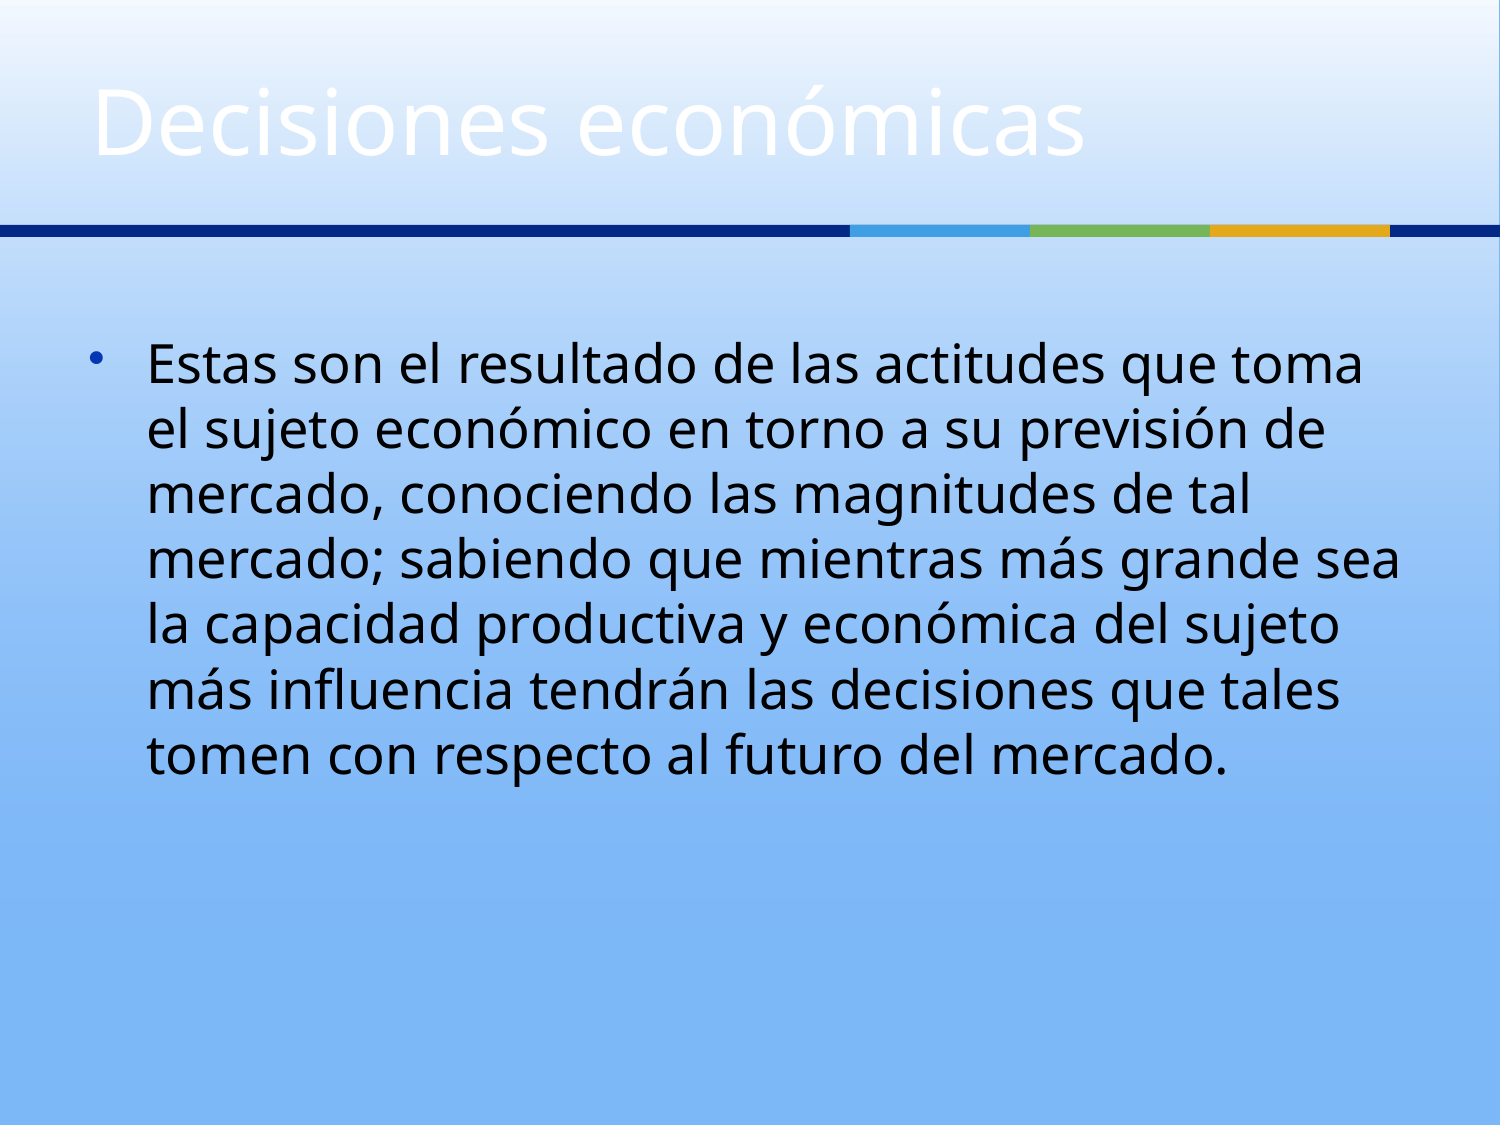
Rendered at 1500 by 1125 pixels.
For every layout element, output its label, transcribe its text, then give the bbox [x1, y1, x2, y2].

title Decisiones económicas [75, 24, 1425, 213]
list Estas son el resultado de las actitudes que toma el sujeto económico en torno a su previsión de mercado, conociendo las magnitudes de tal mercado; sabiendo que mientras más grande sea la capacidad productiva y económica del sujeto más influencia tendrán las decisiones que tales tomen con respecto al futuro del mercado. [75, 246, 1425, 1005]
